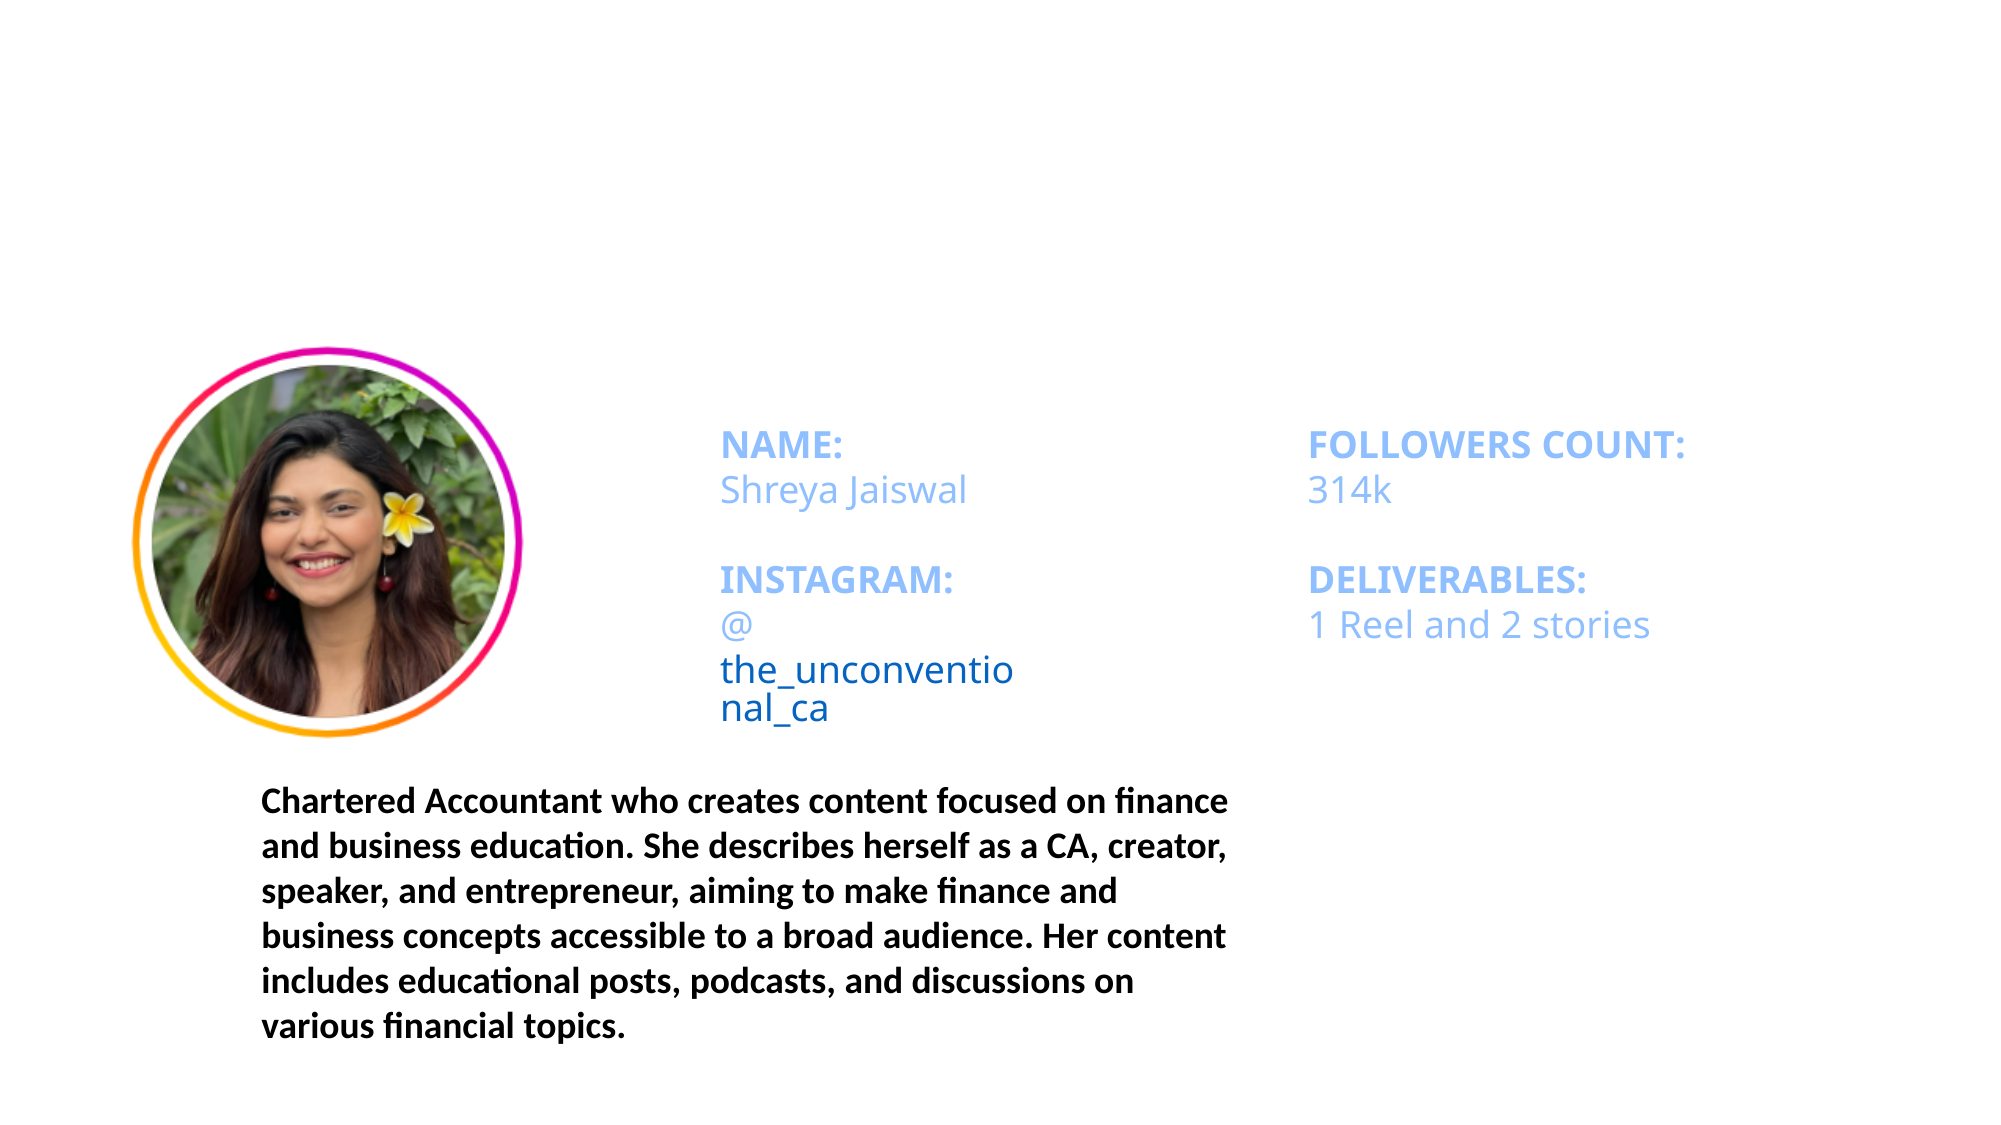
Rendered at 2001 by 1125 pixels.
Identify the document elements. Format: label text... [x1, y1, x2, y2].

text_box Chartered Accountant who creates content focused on finance and business education. She describes herself as a CA, creator, speaker, and entrepreneur, aiming to make finance and business concepts accessible to a broad audience. Her content includes educational posts, podcasts, and discussions on various financial topics. [246, 769, 1247, 1054]
picture [102, 287, 566, 770]
text_box FOLLOWERS COUNT: 314k DELIVERABLES: 1 Reel and 2 stories [1292, 413, 1754, 969]
text_box NAME: Shreya Jaiswal INSTAGRAM: @the_unconventional_ca [705, 413, 1051, 769]
